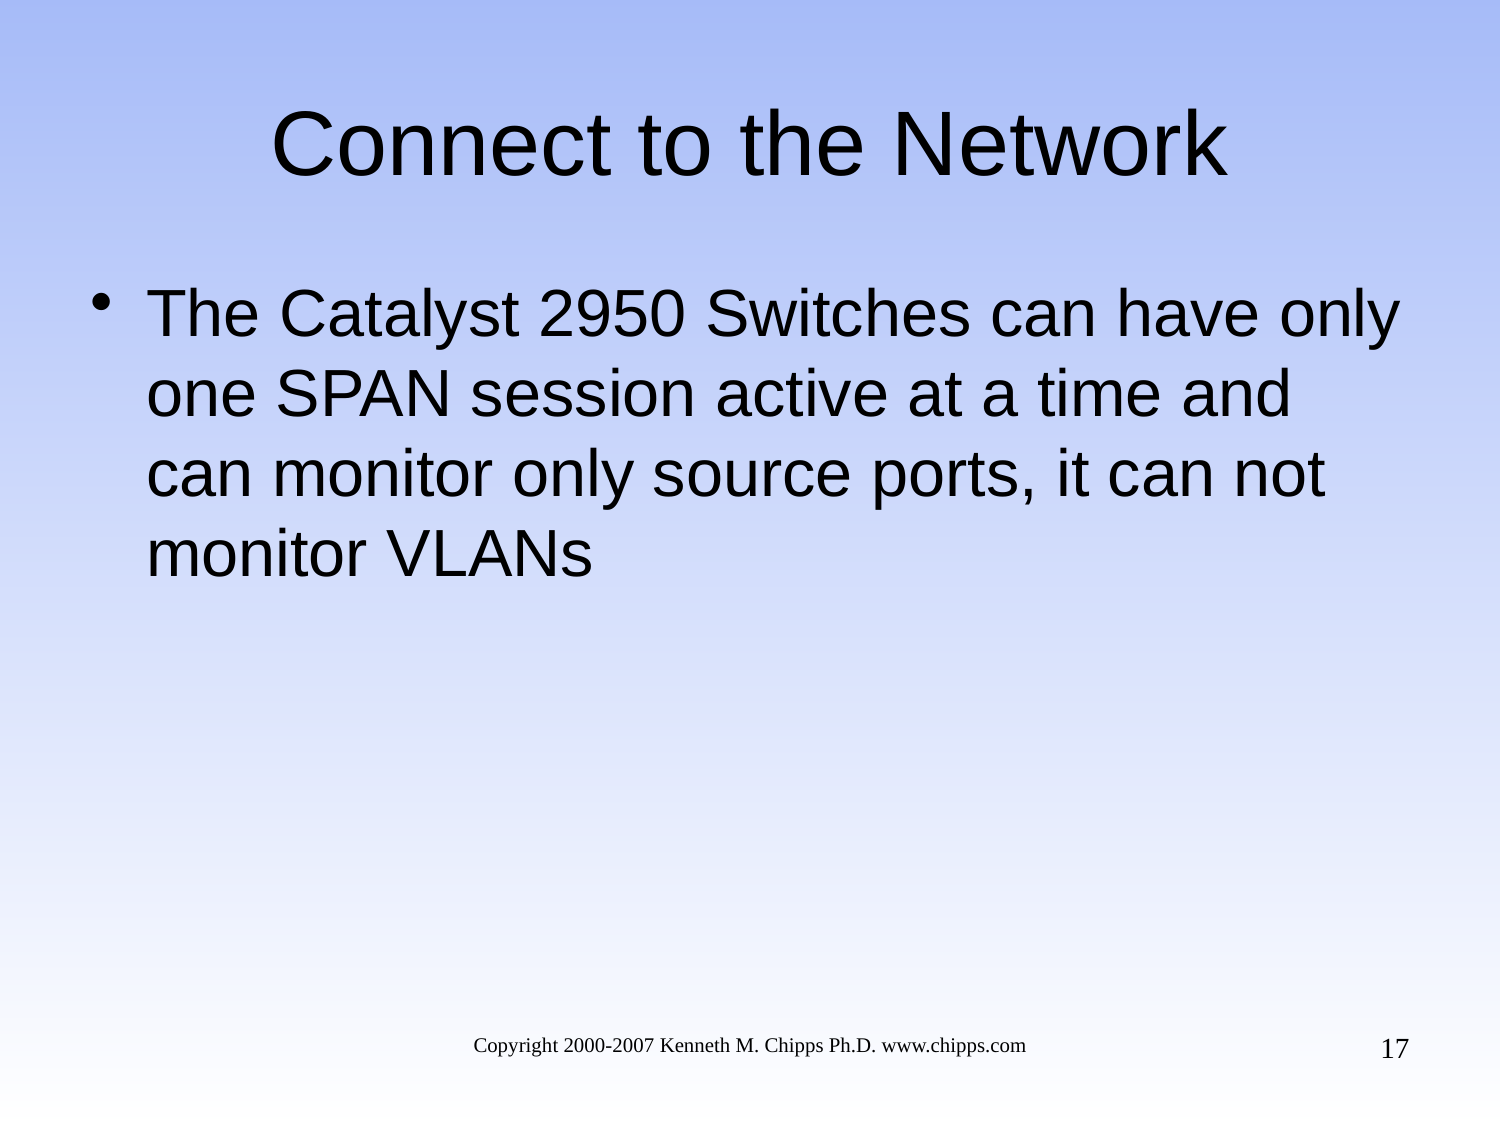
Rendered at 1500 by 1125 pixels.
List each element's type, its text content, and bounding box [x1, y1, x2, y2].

title Connect to the Network [74, 44, 1426, 233]
list The Catalyst 2950 Switches can have only one SPAN session active at a time and can monitor only source ports, it can not monitor VLANs [74, 262, 1426, 1006]
slide_number 17 [1074, 1021, 1426, 1101]
footer Copyright 2000-2007 Kenneth M. Chipps Ph.D. www.chipps.com [449, 1024, 1051, 1103]
